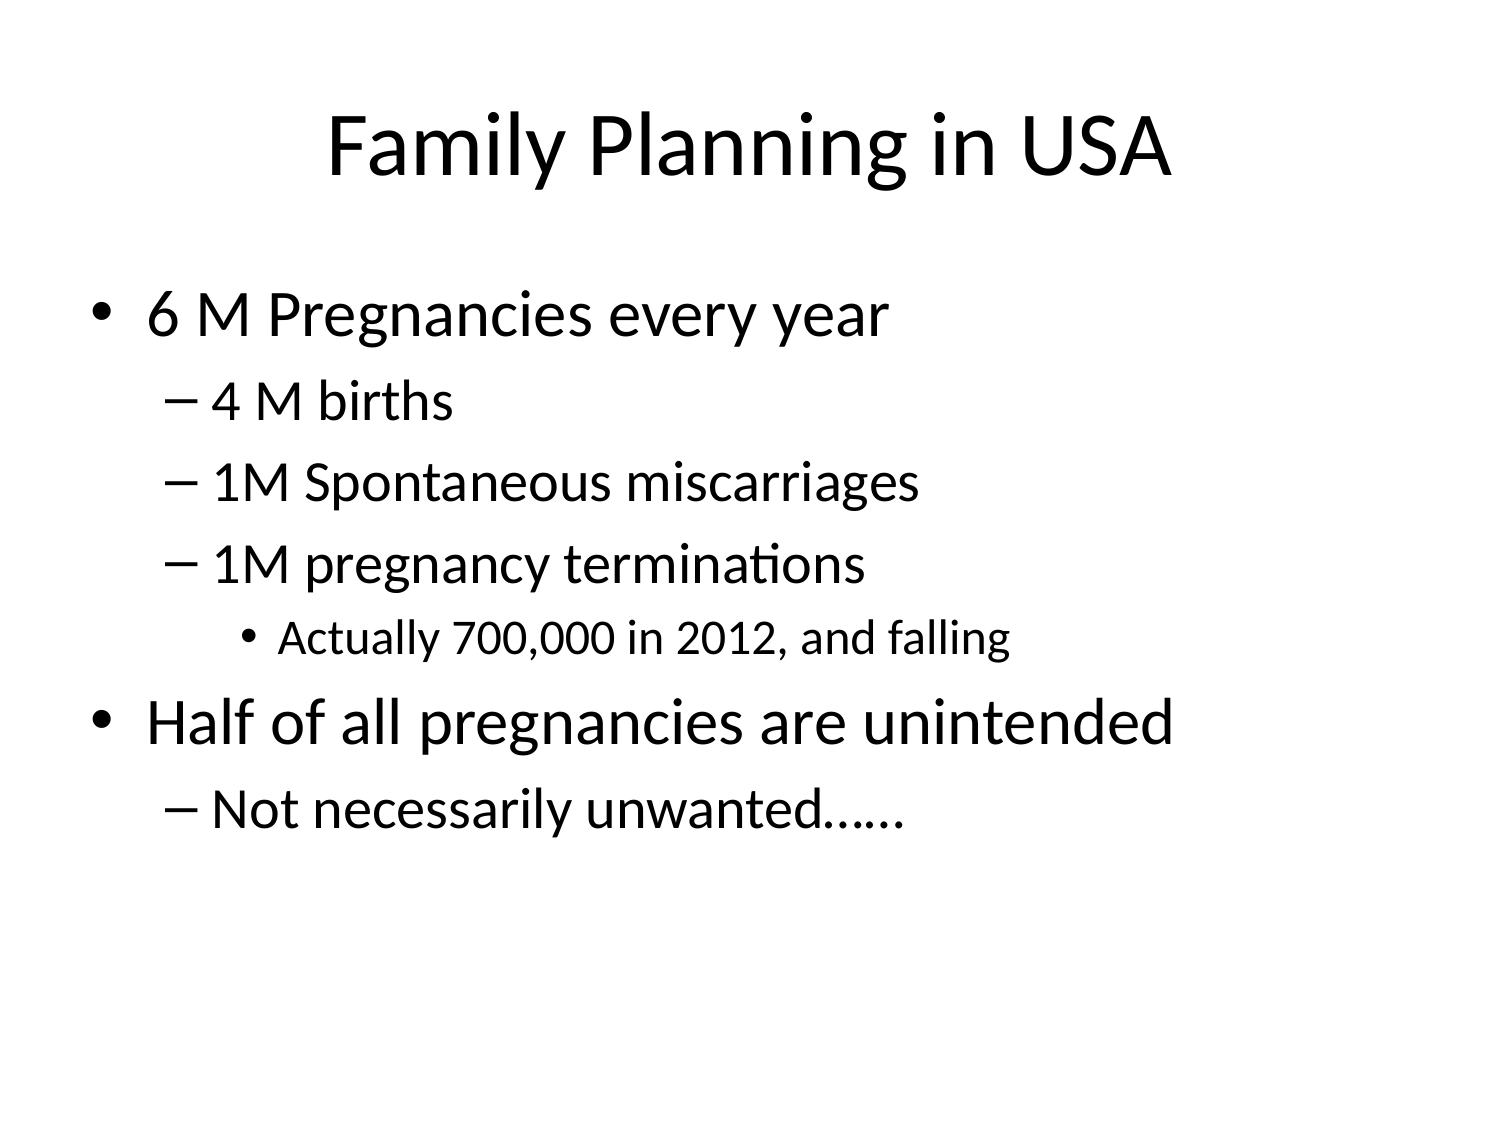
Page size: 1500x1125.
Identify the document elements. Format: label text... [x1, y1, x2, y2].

list 6 M Pregnancies every year 4 M births 1M Spontaneous miscarriages 1M pregnancy terminations Actually 700,000 in 2012, and falling Half of all pregnancies are unintended Not necessarily unwanted…… [75, 262, 1425, 1005]
title Family Planning in USA [75, 45, 1425, 233]
